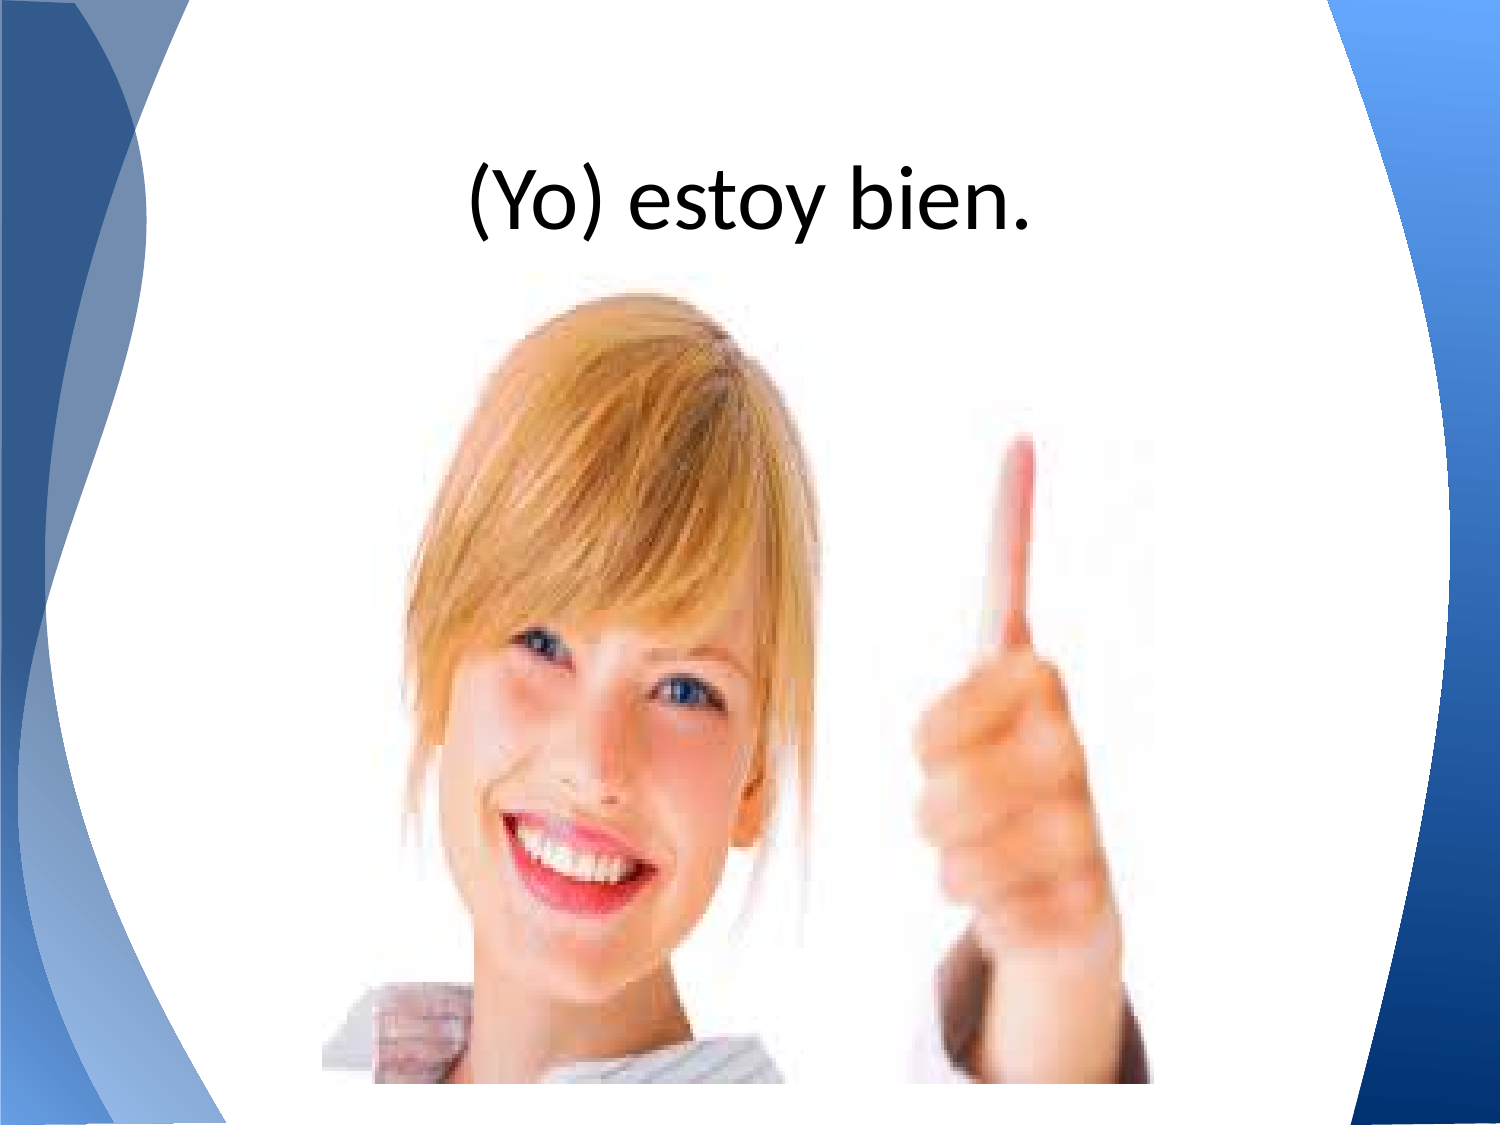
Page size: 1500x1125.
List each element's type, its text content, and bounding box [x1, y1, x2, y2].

title (Yo) estoy bien. [75, 45, 1425, 263]
picture [322, 271, 1154, 1084]
